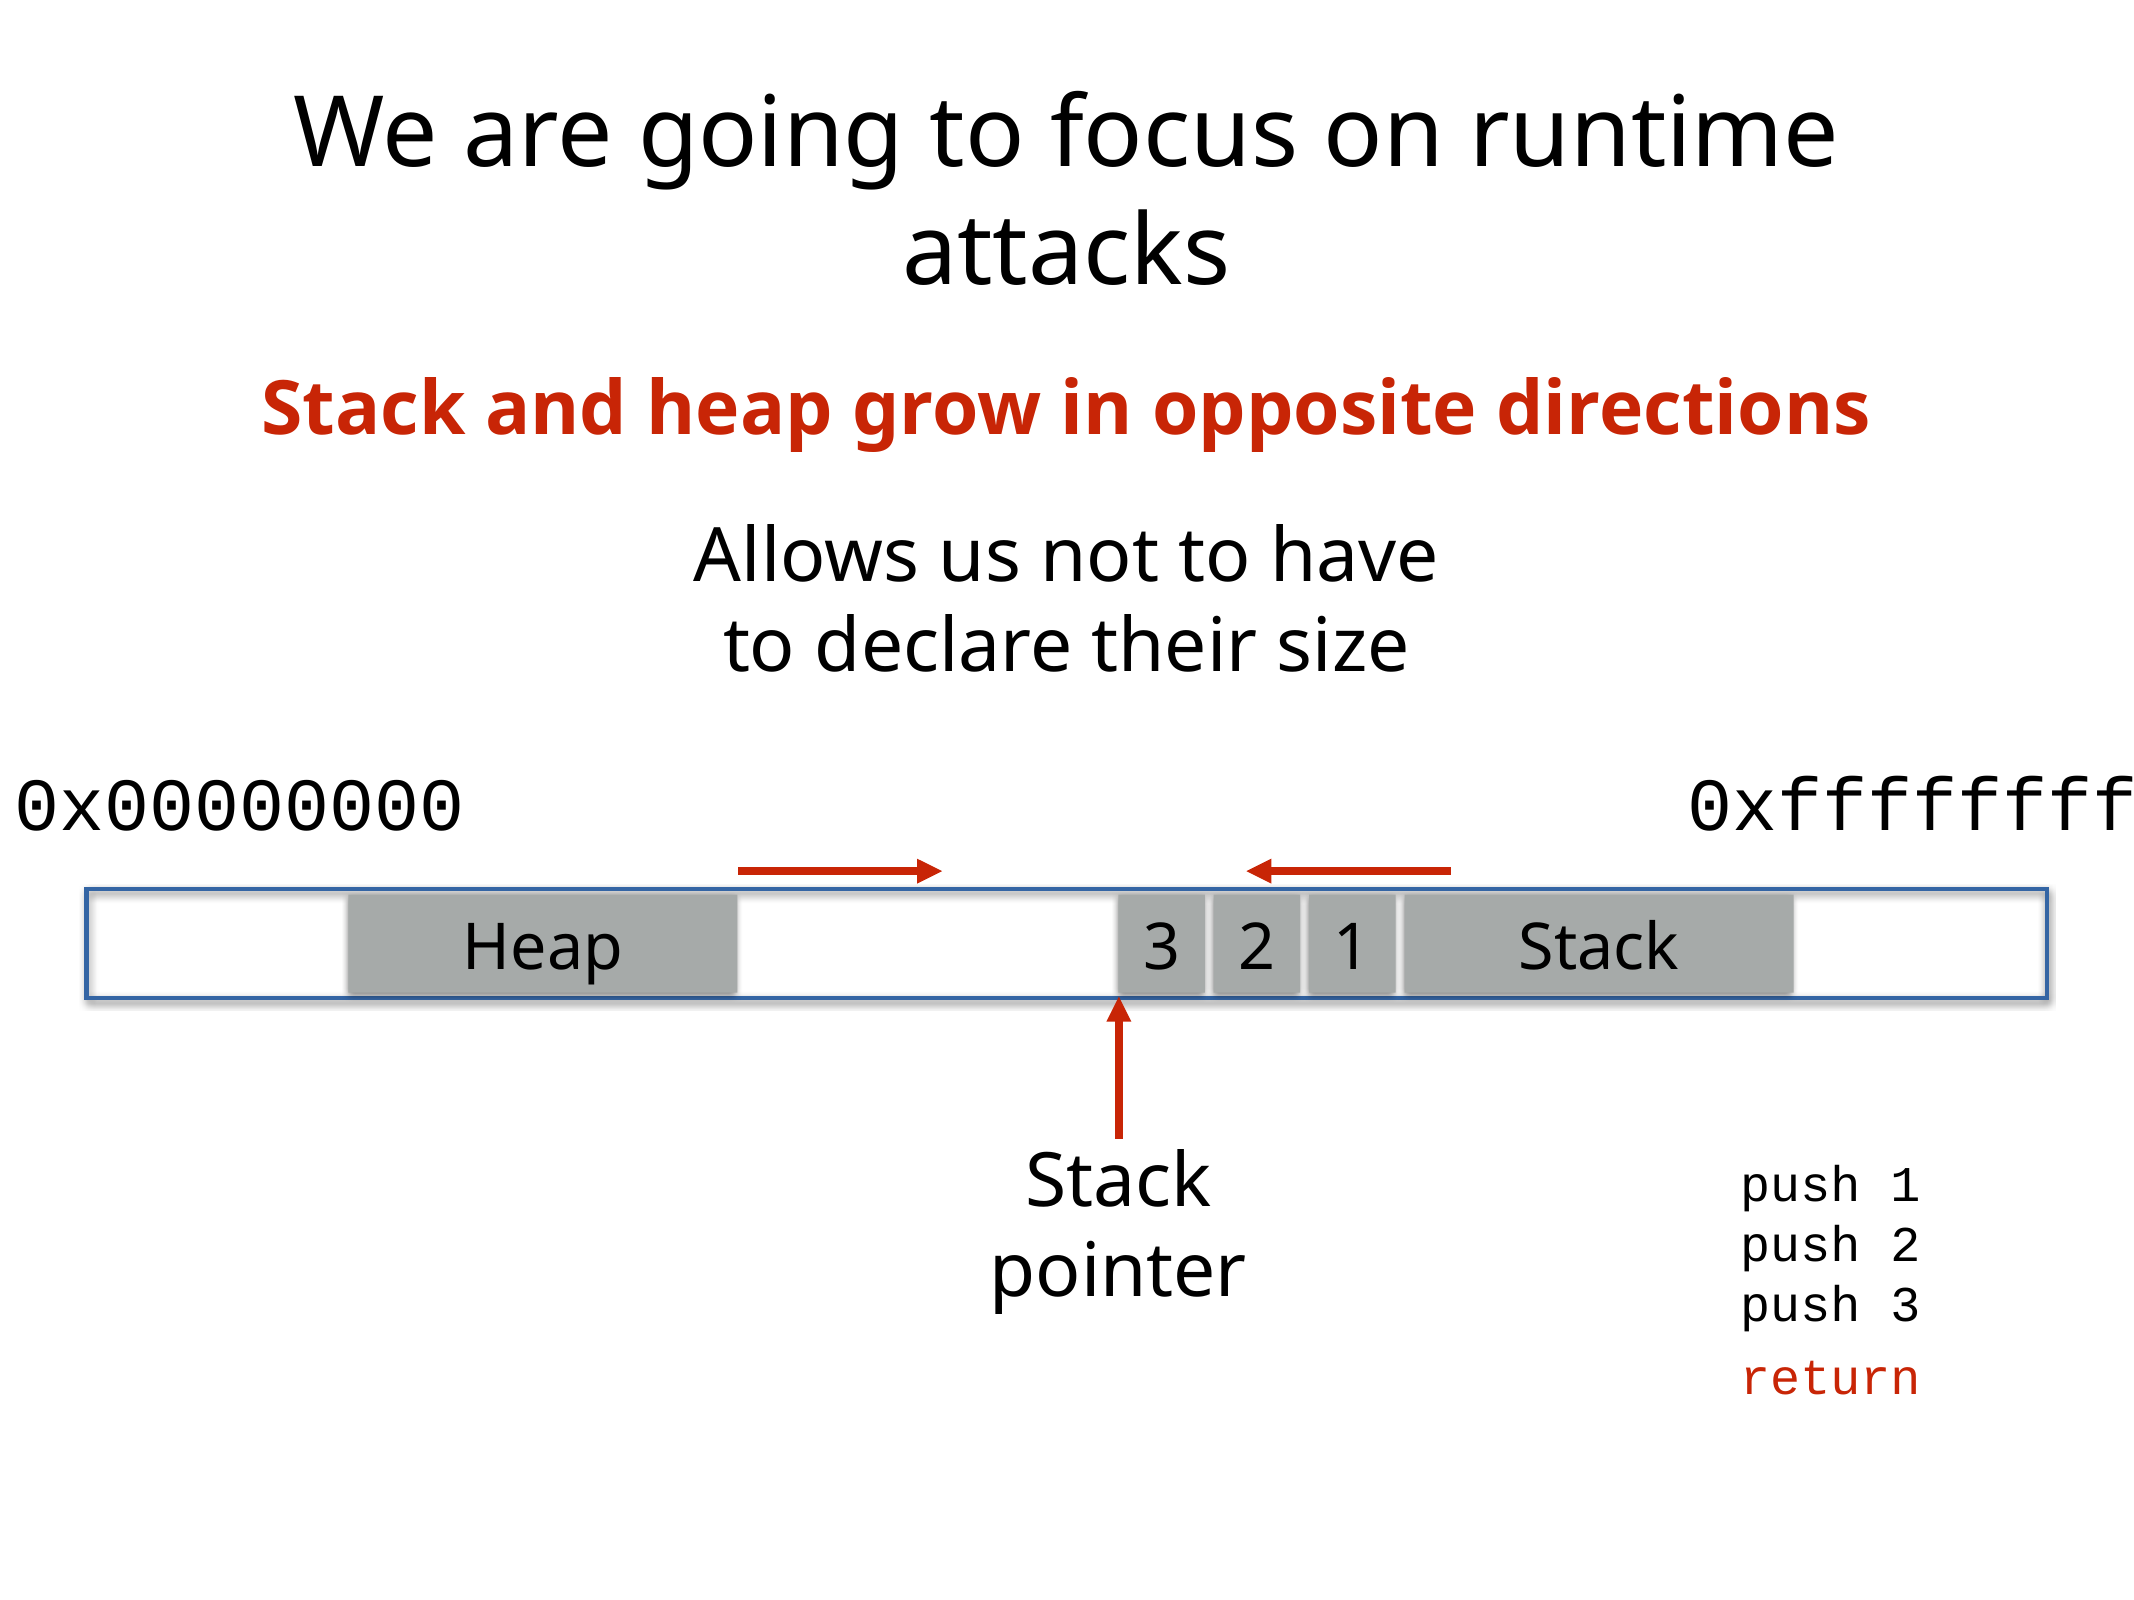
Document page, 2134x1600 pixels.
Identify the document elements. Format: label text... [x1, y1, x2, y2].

text_box Stack and heap grow in opposite directions [261, 359, 1872, 450]
text_box Stack [1404, 894, 1794, 993]
text_box 2 [1213, 894, 1301, 993]
text_box [86, 889, 2047, 999]
text_box 3 [1118, 894, 1205, 989]
text_box 0x00000000 [6, 746, 474, 854]
text_box Heap [348, 894, 738, 993]
text_box Allows us not to have to declare their size [685, 498, 1448, 696]
title We are going to focus on runtime attacks [155, 72, 1978, 300]
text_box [991, 996, 1245, 1319]
text_box 1 [1309, 894, 1396, 993]
text_box 0xffffffff [1678, 746, 2134, 854]
text_box push 1 push 2 push 3 [1731, 1143, 1929, 1335]
text_box return [1731, 1335, 1929, 1413]
